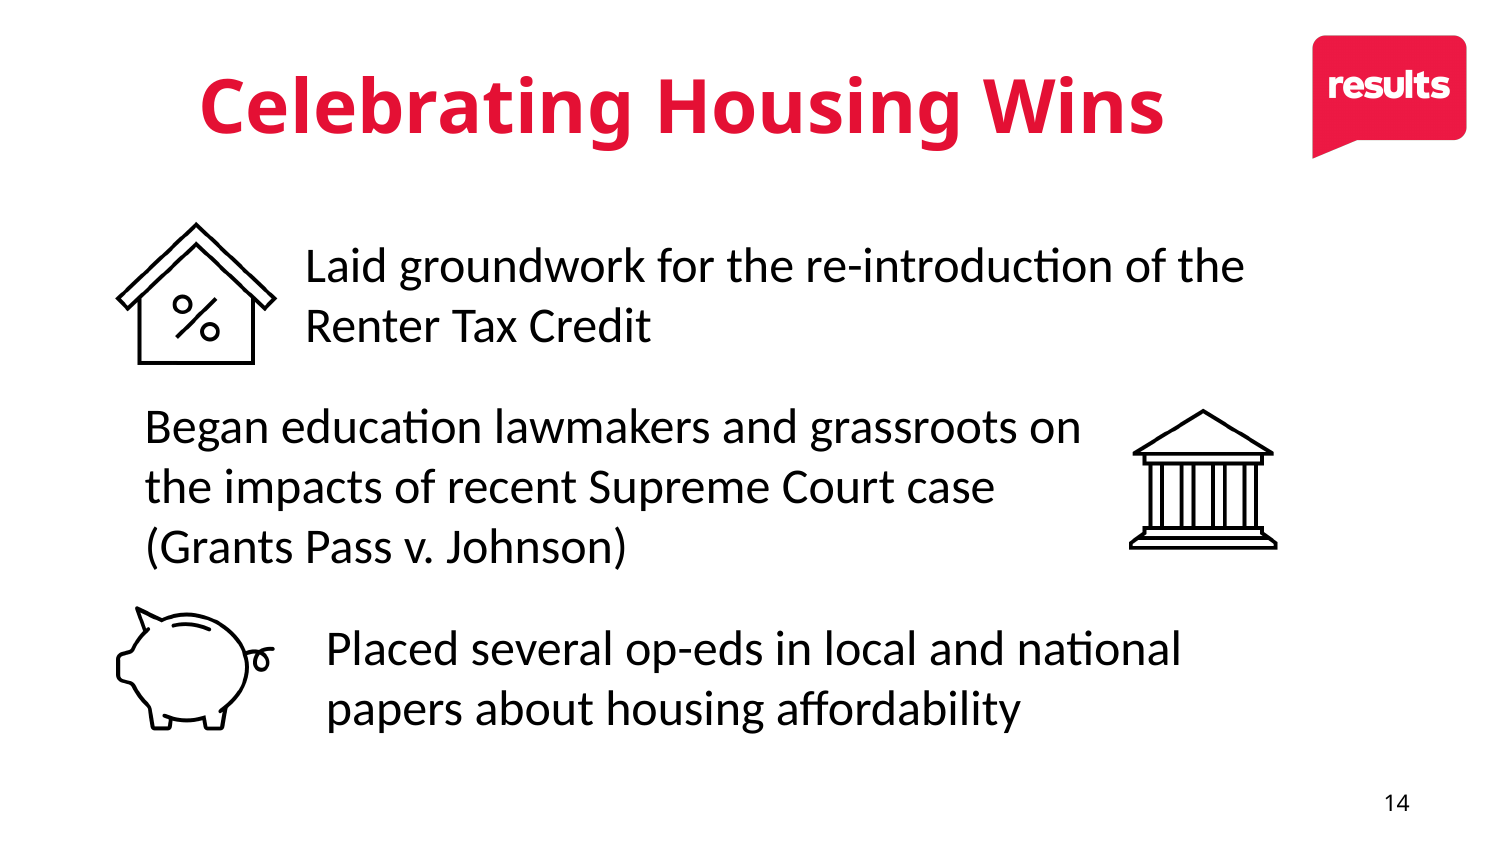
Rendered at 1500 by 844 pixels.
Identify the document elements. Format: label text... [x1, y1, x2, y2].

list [102, 198, 290, 387]
slide_number 14 [1074, 782, 1425, 827]
picture [1289, 13, 1490, 175]
text_box Placed several op-eds in local and national papers about housing affordability [310, 608, 1318, 744]
picture [102, 572, 290, 761]
title Celebrating Housing Wins [75, 33, 1290, 175]
text_box Laid groundwork for the re-introduction of the Renter Tax Credit [294, 224, 1297, 360]
text_box Began education lawmakers and grassroots on the impacts of recent Supreme Court case (Grants Pass v. Johnson) [129, 386, 1110, 581]
picture [1109, 385, 1297, 573]
